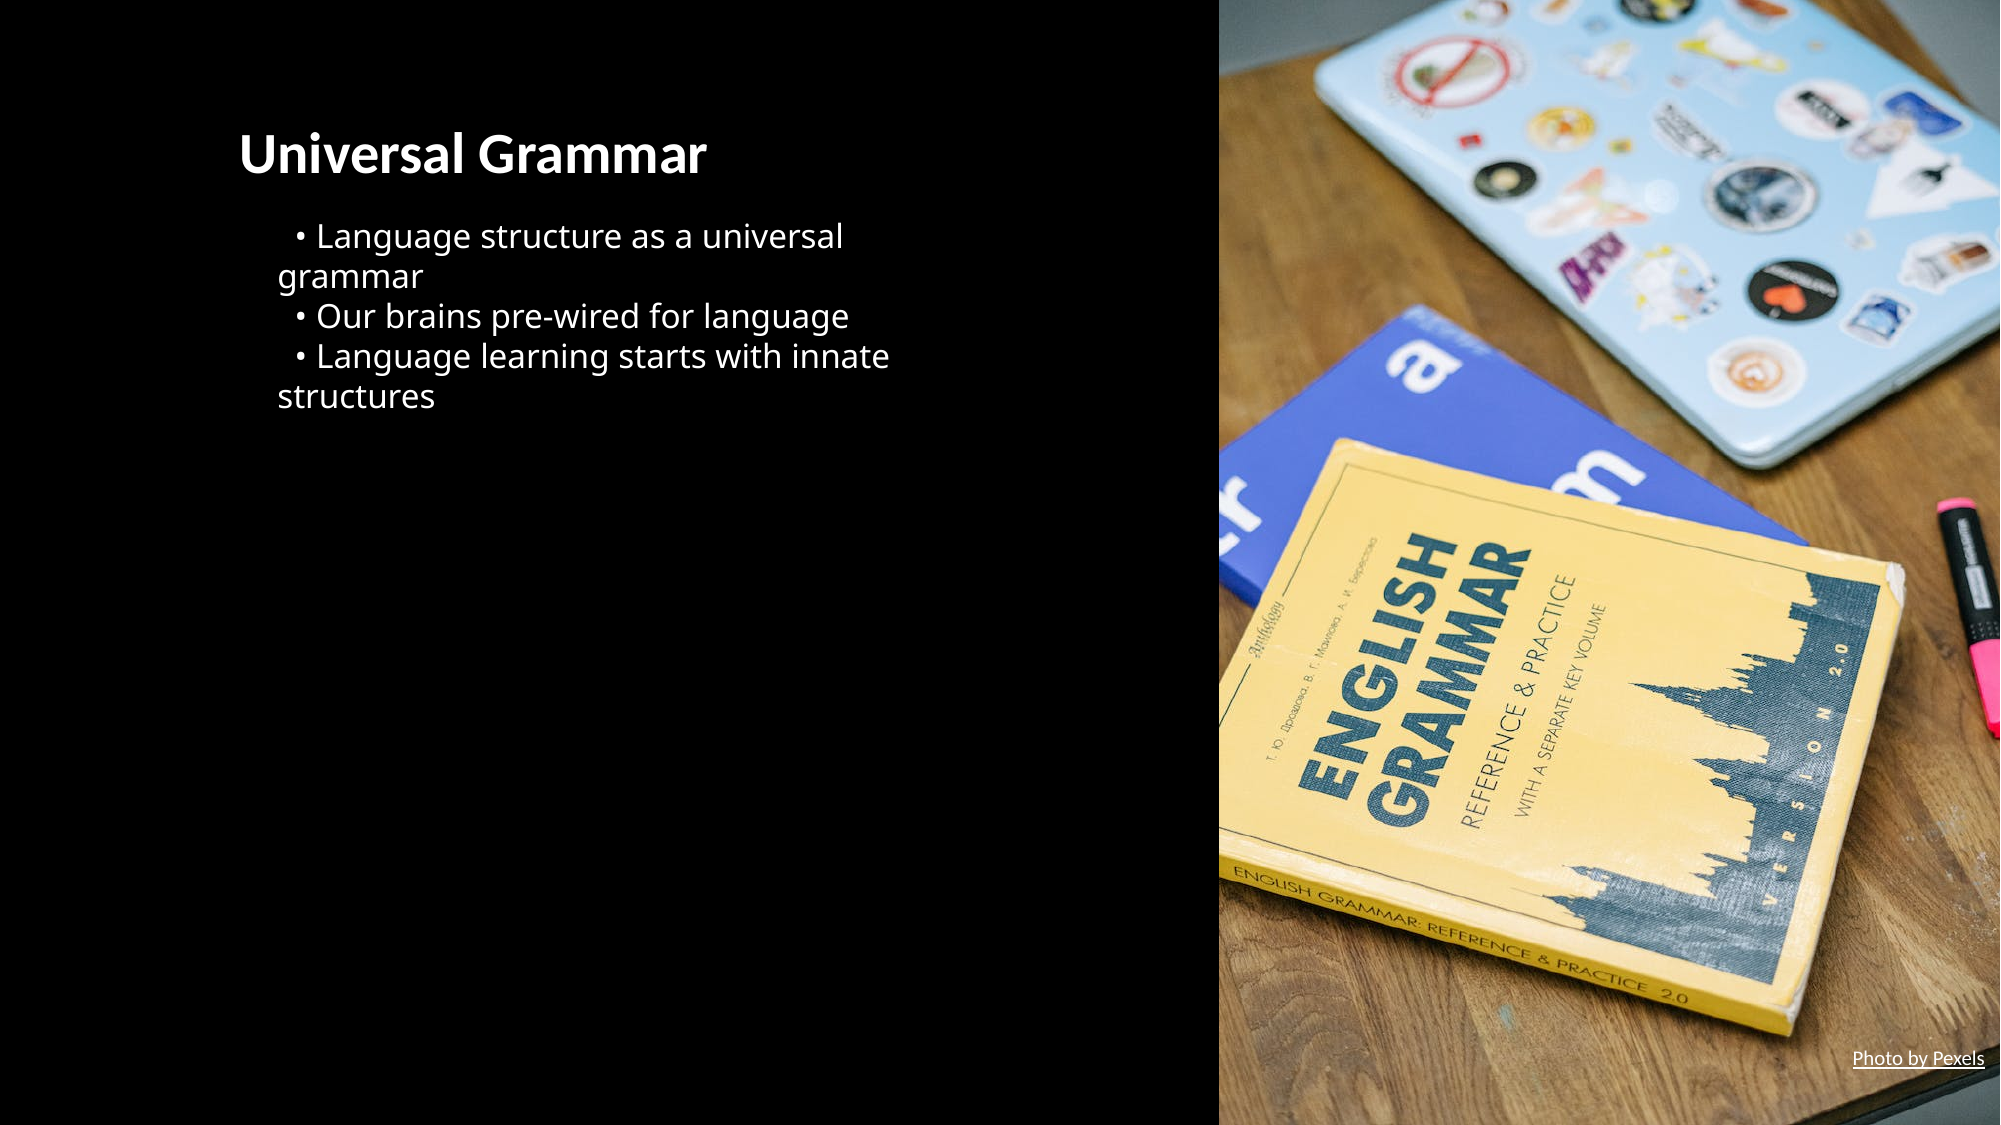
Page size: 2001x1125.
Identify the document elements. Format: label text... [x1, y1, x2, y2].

text_box • Language structure as a universal grammar [262, 217, 1013, 277]
text_box • Our brains pre-wired for language [262, 277, 1013, 337]
text_box Universal Grammar [225, 112, 1219, 188]
picture [1219, 0, 2000, 1125]
text_box • Language learning starts with innate structures [262, 337, 1013, 413]
